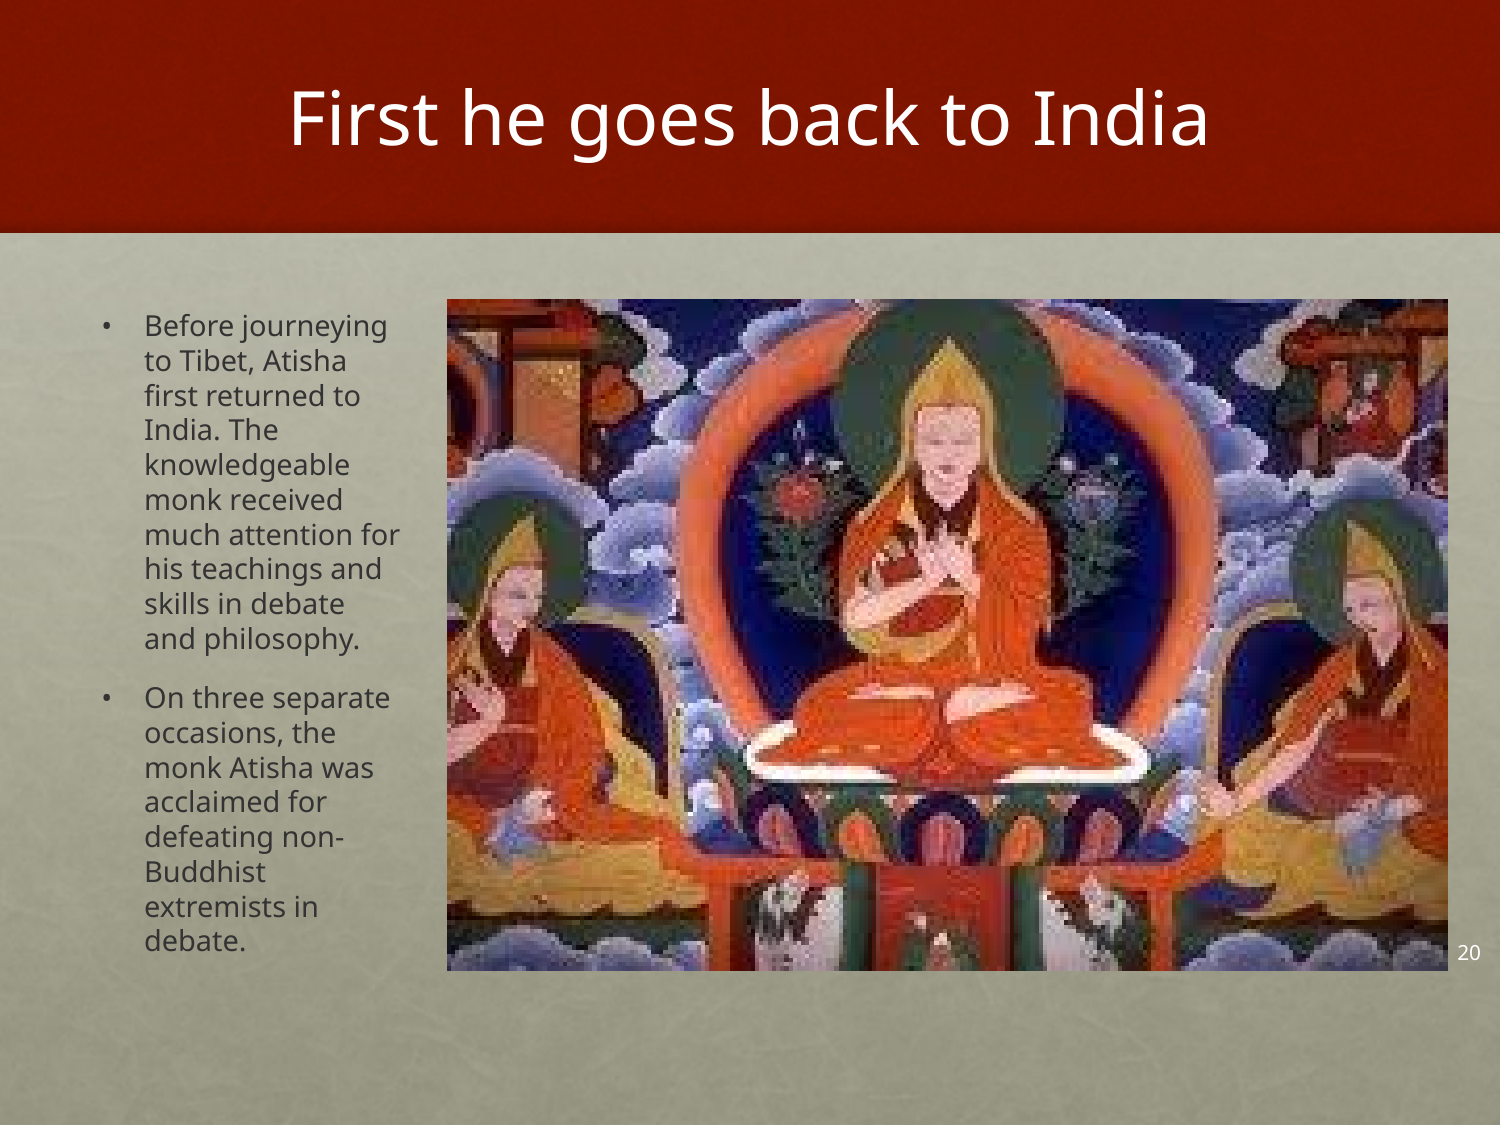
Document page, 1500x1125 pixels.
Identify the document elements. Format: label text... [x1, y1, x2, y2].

list Before journeying to Tibet, Atisha first returned to India. The knowledgeable monk received much attention for his teachings and skills in debate and philosophy. On three separate occasions, the monk Atisha was acclaimed for defeating non-Buddhist extremists in debate. [86, 299, 417, 1005]
picture [0, 214, 1500, 1125]
text_box 20 [1489, 932, 1496, 972]
title First he goes back to India [127, 10, 1372, 221]
